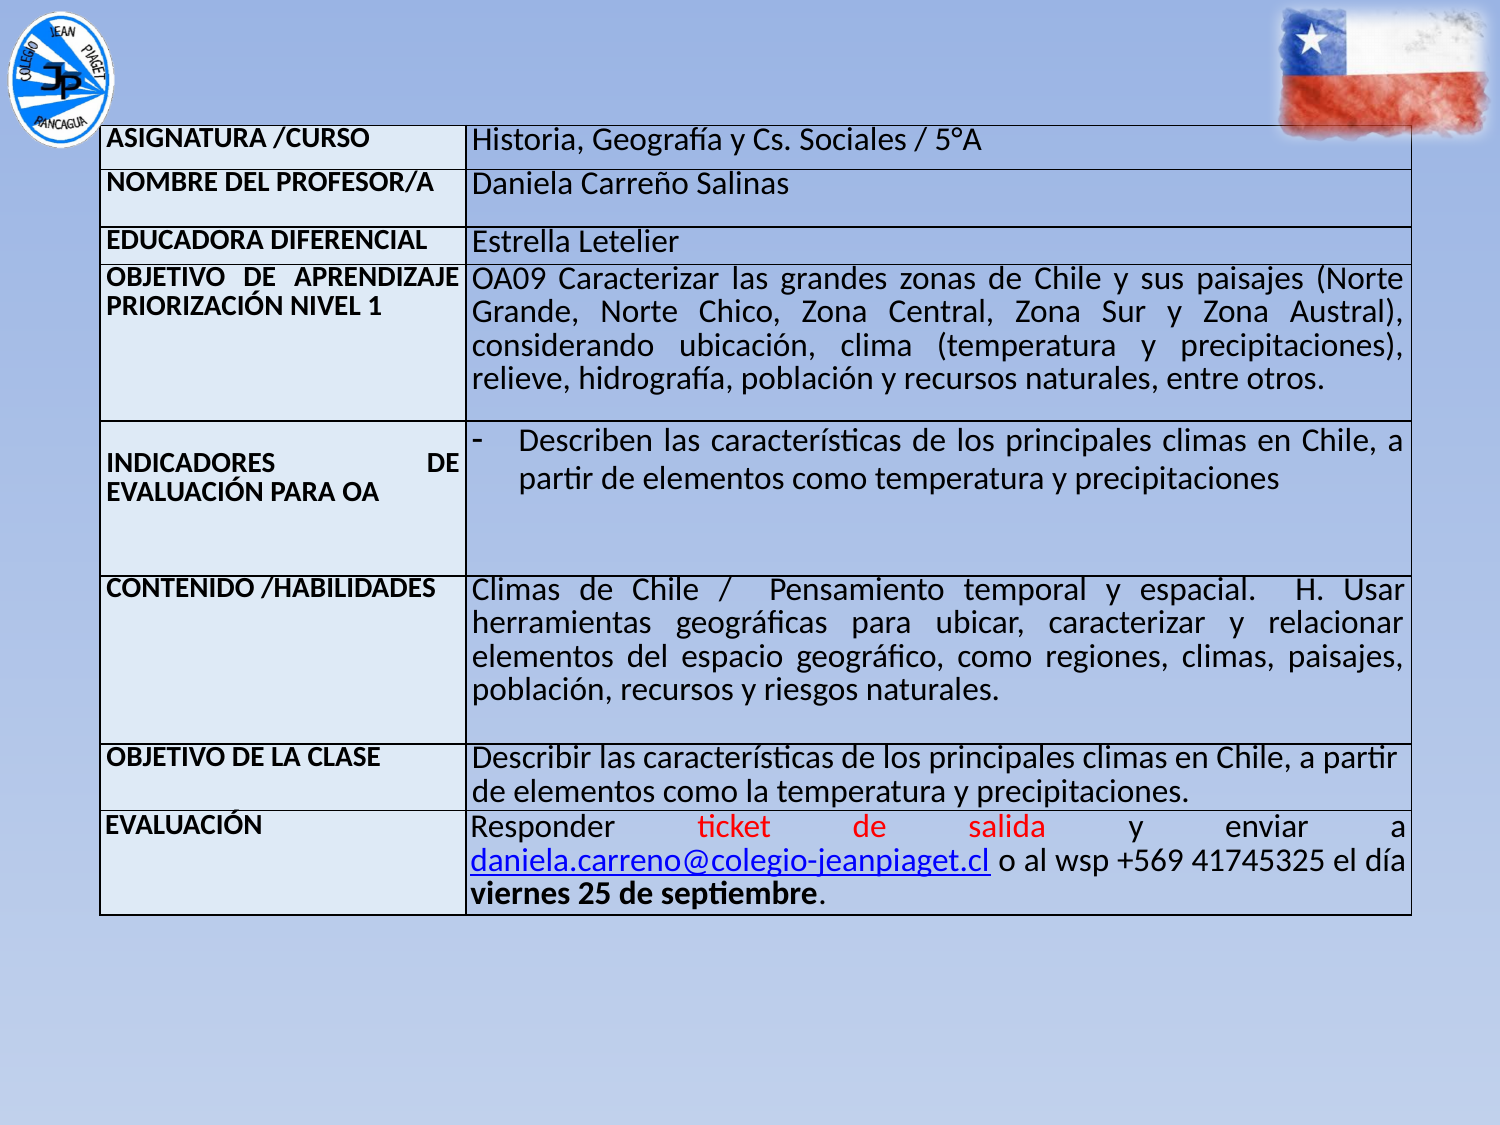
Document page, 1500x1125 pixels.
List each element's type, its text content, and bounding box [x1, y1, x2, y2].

table_cell Climas de Chile / Pensamiento temporal y espacial. H. Usar herramientas geográficas para ubicar, caracterizar y relacionar elementos del espacio geográfico, como regiones, climas, paisajes, población, recursos y riesgos naturales. [467, 577, 1411, 743]
table_cell OBJETIVO DE LA CLASE [101, 745, 465, 810]
table_header ASIGNATURA /CURSO [101, 126, 465, 169]
picture [0, 9, 145, 150]
table_cell Describen las características de los principales climas en Chile, a partir de elementos como temperatura y precipitaciones [467, 422, 1411, 575]
table_cell CONTENIDO /HABILIDADES [101, 577, 465, 743]
table_cell Daniela Carreño Salinas [467, 170, 1411, 226]
table_cell Responder ticket de salida y enviar a daniela.carreno@colegio-jeanpiaget.cl o al wsp +569 41745325 el día viernes 25 de septiembre. [467, 811, 1411, 914]
table_cell OA09 Caracterizar las grandes zonas de Chile y sus paisajes (Norte Grande, Norte Chico, Zona Central, Zona Sur y Zona Austral), considerando ubicación, clima (temperatura y precipitaciones), relieve, hidrografía, población y recursos naturales, entre otros. [467, 265, 1411, 420]
table_cell Describir las características de los principales climas en Chile, a partir de elementos como la temperatura y precipitaciones. [467, 745, 1411, 810]
table_cell Estrella Letelier [467, 228, 1411, 264]
table_cell INDICADORES DE EVALUACIÓN PARA OA [101, 422, 465, 575]
table_cell OBJETIVO DE APRENDIZAJE PRIORIZACIÓN NIVEL 1 [101, 265, 465, 420]
table_cell EVALUACIÓN [101, 811, 465, 914]
table_header Historia, Geografía y Cs. Sociales / 5°A [467, 126, 1411, 169]
picture [1265, 0, 1500, 150]
table_cell EDUCADORA DIFERENCIAL [101, 228, 465, 264]
table_cell NOMBRE DEL PROFESOR/A [101, 170, 465, 226]
